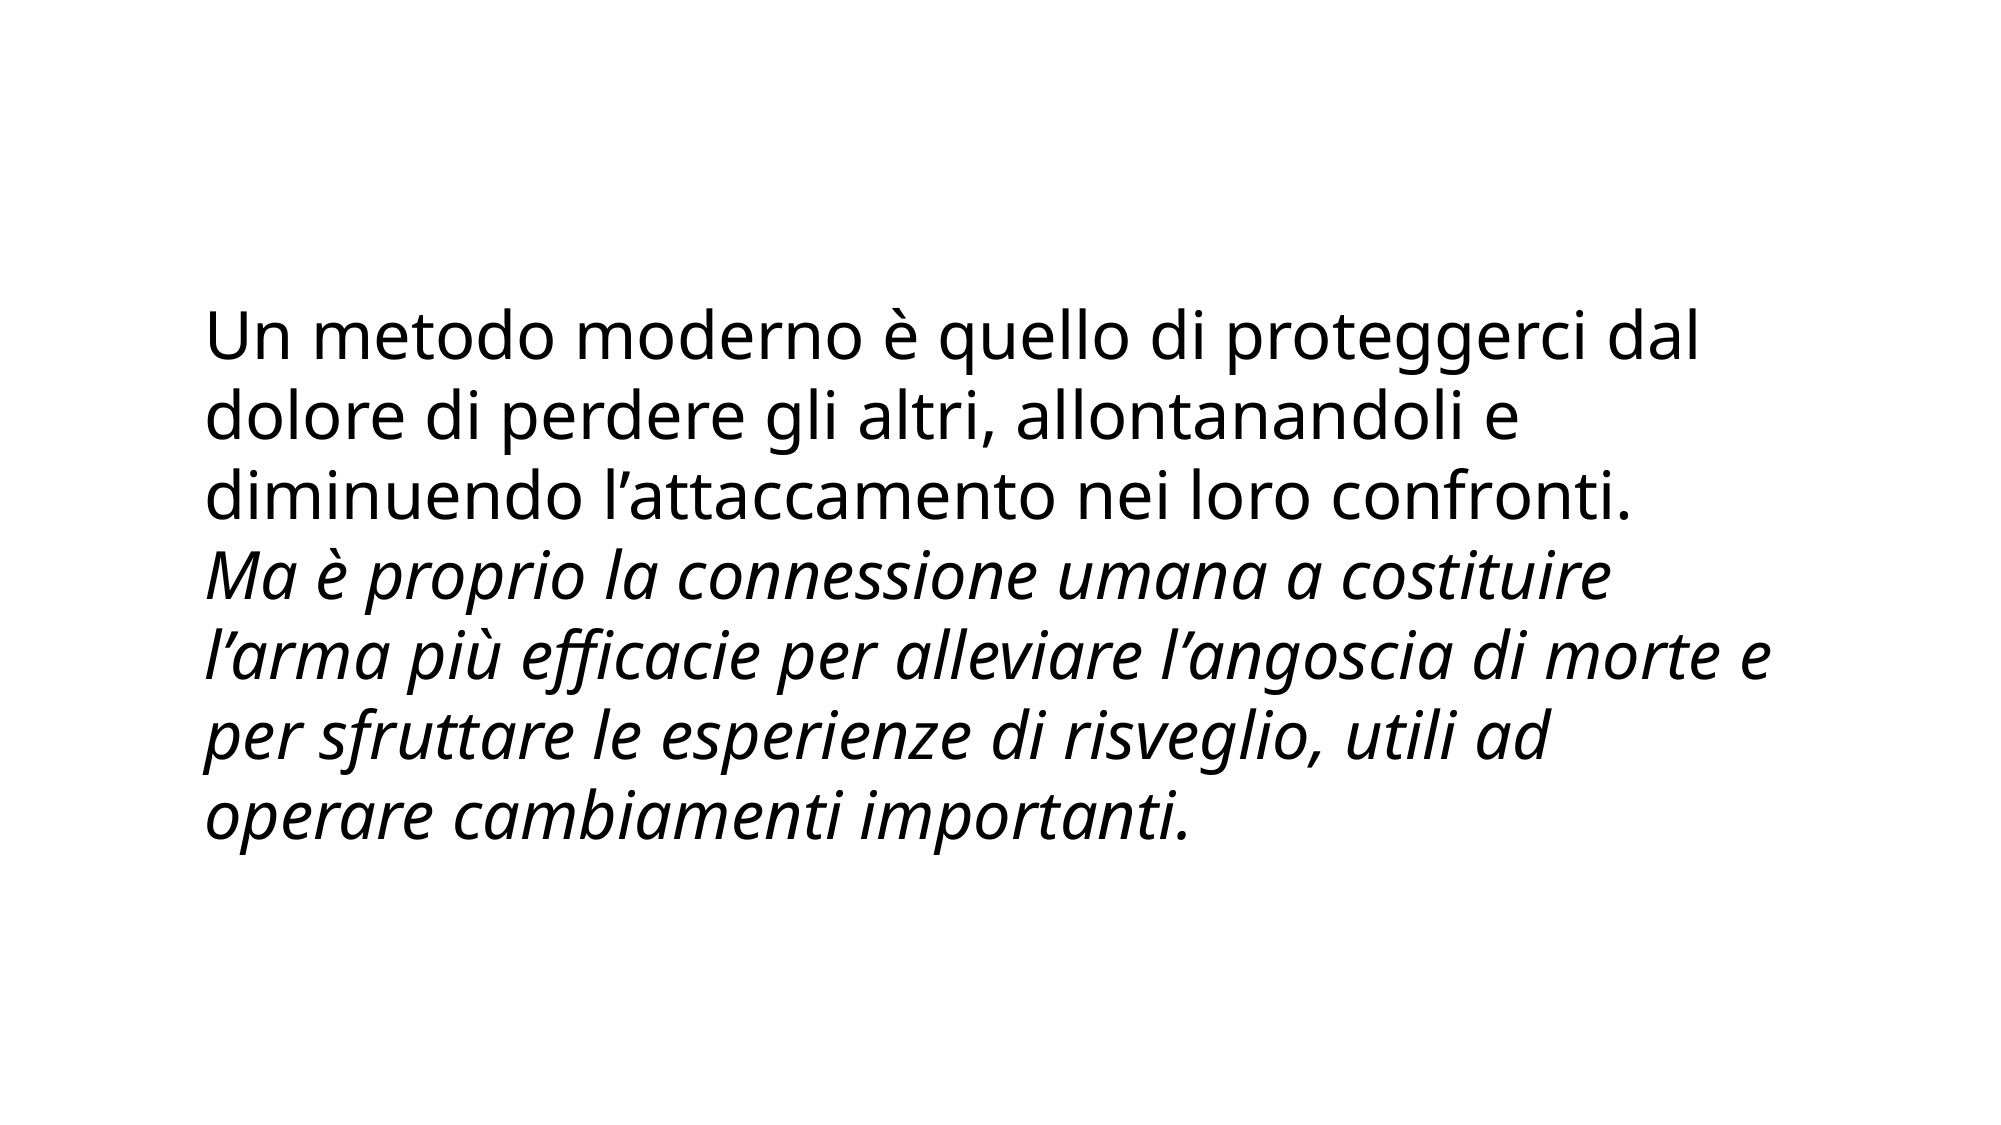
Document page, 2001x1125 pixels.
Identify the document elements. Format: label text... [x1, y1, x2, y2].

text_box Un metodo moderno è quello di proteggerci dal dolore di perdere gli altri, allontanandoli e diminuendo l’attaccamento nei loro confronti. Ma è proprio la connessione umana a costituire l’arma più efficacie per alleviare l’angoscia di morte e per sfruttare le esperienze di risveglio, utili ad operare cambiamenti importanti. [189, 285, 1811, 860]
